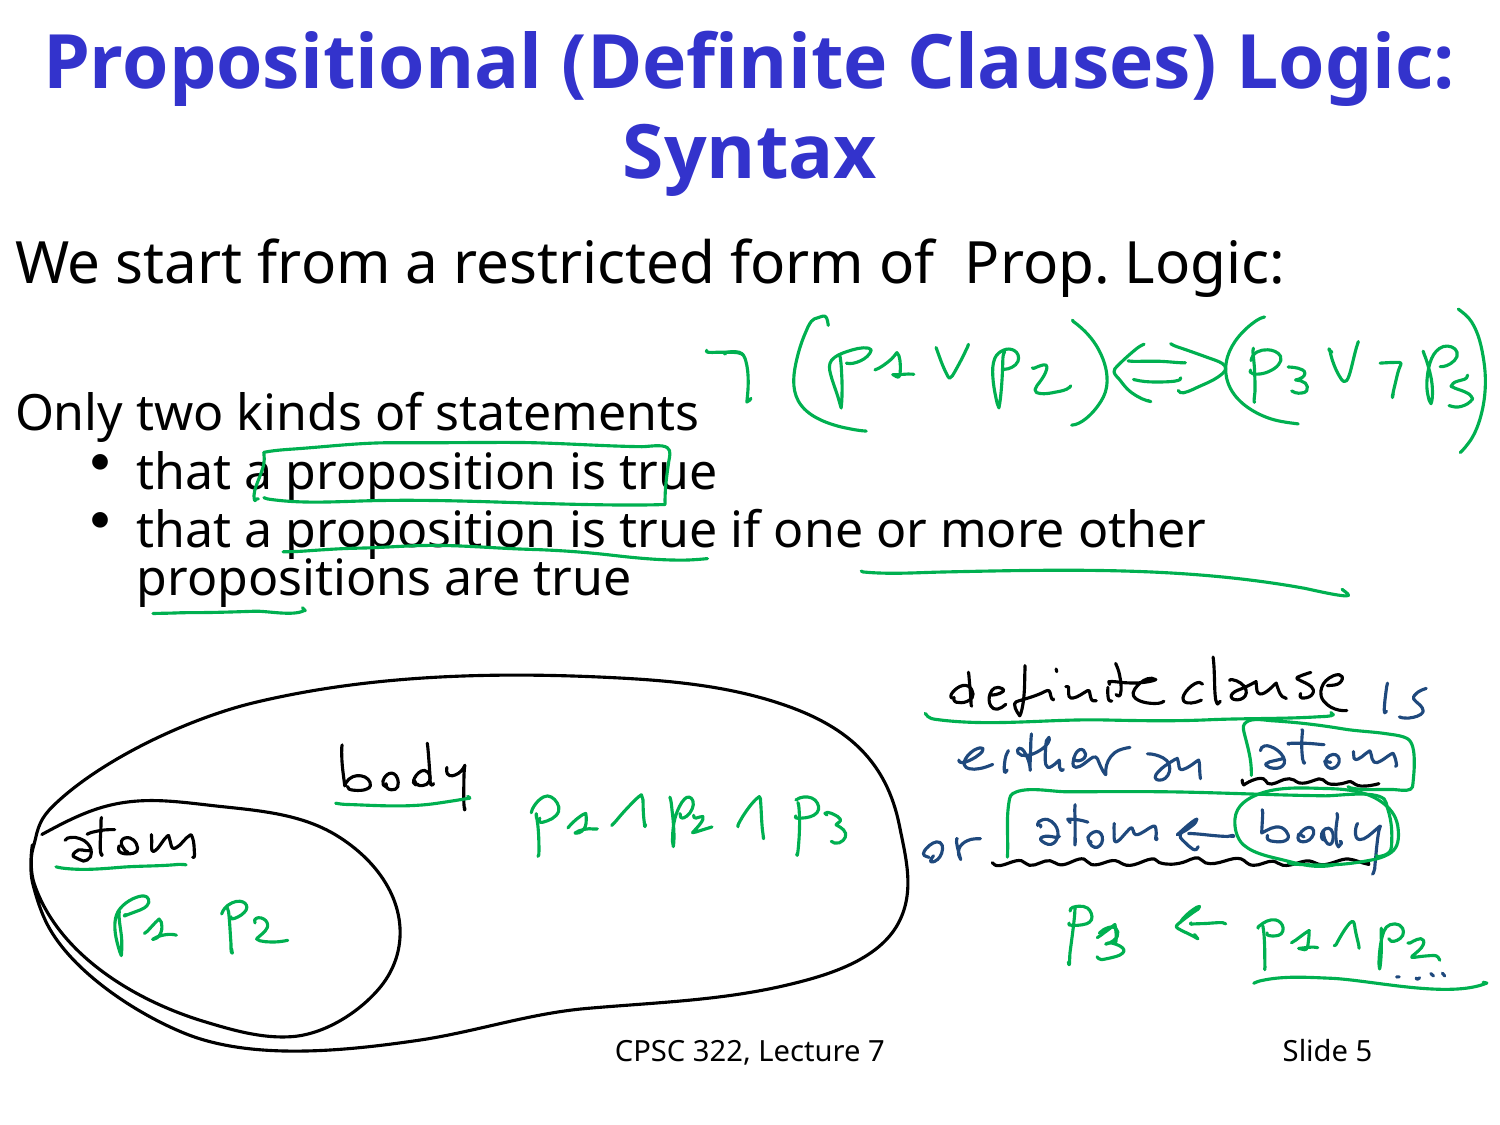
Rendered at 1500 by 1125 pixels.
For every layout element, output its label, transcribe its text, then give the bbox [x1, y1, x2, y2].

slide_number Slide 5 [1074, 1024, 1388, 1101]
footer CPSC 322, Lecture 7 [512, 1024, 988, 1101]
title Propositional (Definite Clauses) Logic: Syntax [0, 46, 1500, 160]
list We start from a restricted form of Prop. Logic: Only two kinds of statements that a proposition is true that a proposition is true if one or more other propositions are true [0, 222, 1500, 680]
